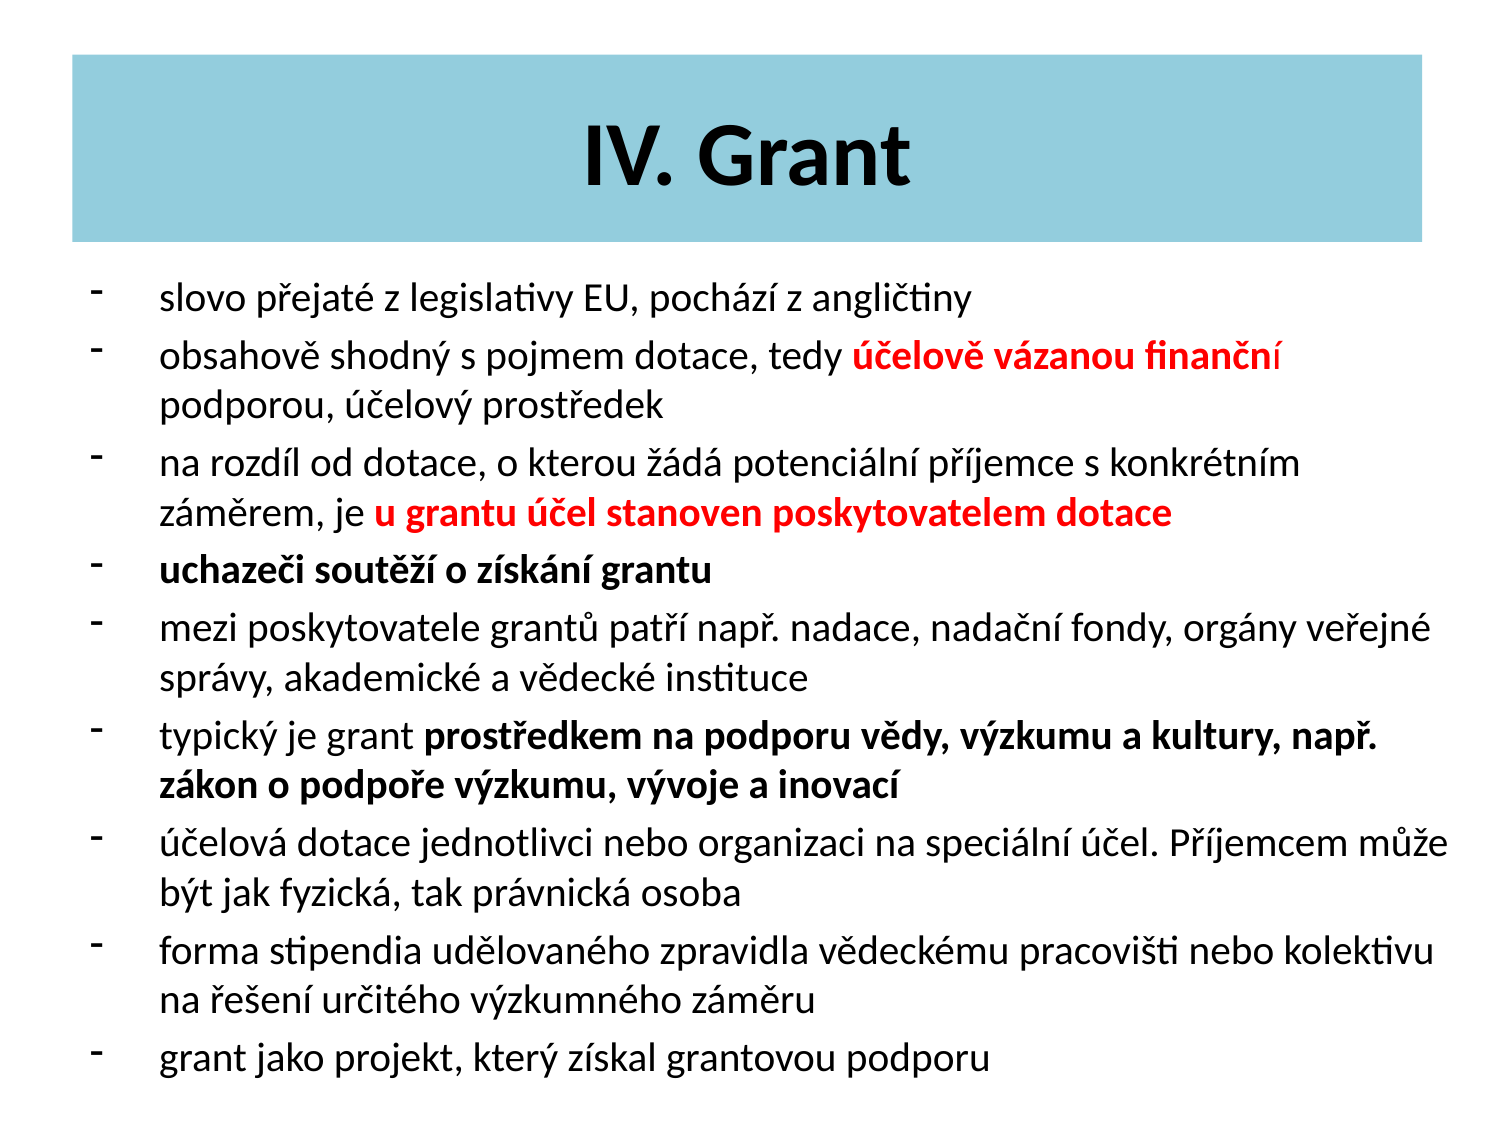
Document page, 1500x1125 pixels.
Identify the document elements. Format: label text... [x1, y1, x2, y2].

text_box IV. Grant [72, 54, 1423, 242]
text_box slovo přejaté z legislativy EU, pochází z angličtiny obsahově shodný s pojmem dotace, tedy účelově vázanou finanční podporou, účelový prostředek na rozdíl od dotace, o kterou žádá potenciální příjemce s konkrétním záměrem, je u grantu účel stanoven poskytovatelem dotace uchazeči soutěží o získání grantu mezi poskytovatele grantů patří např. nadace, nadační fondy, orgány veřejné správy, akademické a vědecké instituce typický je grant prostředkem na podporu vědy, výzkumu a kultury, např. zákon o podpoře výzkumu, vývoje a inovací účelová dotace jednotlivci nebo organizaci na speciální účel. Příjemcem může být jak fyzická, tak právnická osoba forma stipendia udělovaného zpravidla vědeckému pracovišti nebo kolektivu na řešení určitého výzkumného záměru grant jako projekt, který získal grantovou podporu [75, 262, 1471, 1094]
